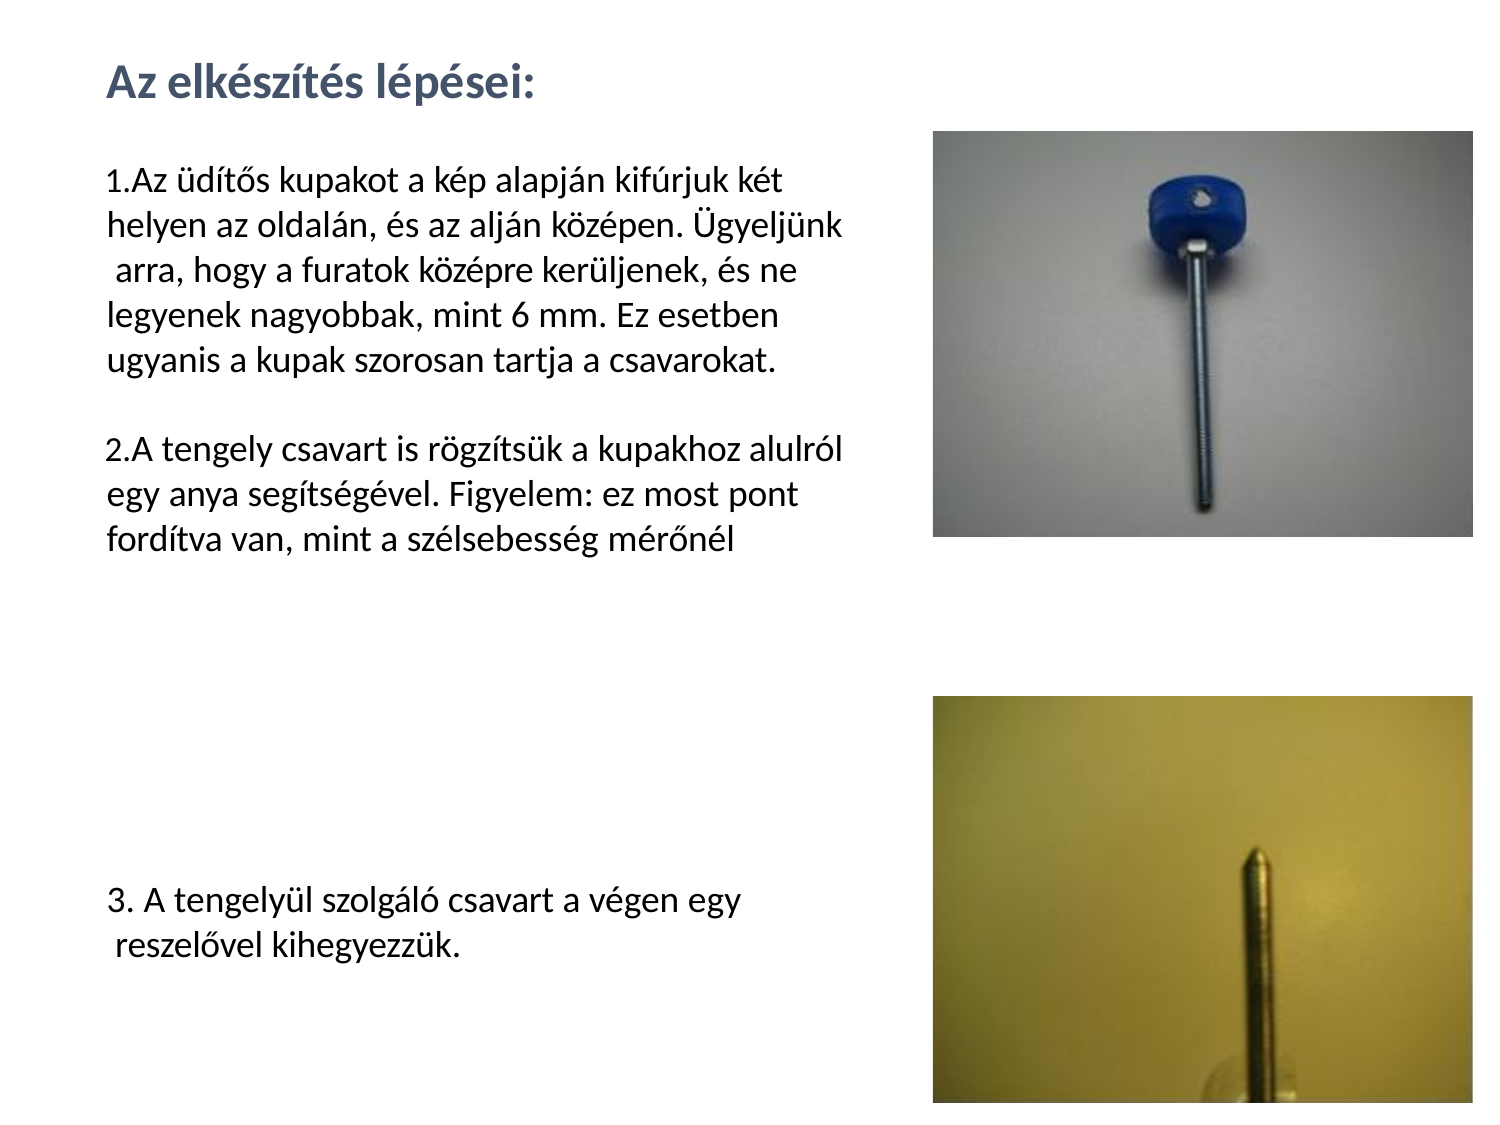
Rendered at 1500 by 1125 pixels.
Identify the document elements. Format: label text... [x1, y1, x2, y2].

text_box Az üdítős kupakot a kép alapján kifúrjuk két helyen az oldalán, és az alján középen. Ügyeljünk arra, hogy a furatok középre kerüljenek, és ne legyenek nagyobbak, mint 6 mm. Ez esetben ugyanis a kupak szorosan tartja a csavarokat. A tengely csavart is rögzítsük a kupakhoz alulról egy anya segítségével. Figyelem: ez most pont fordítva van, mint a szélsebesség mérőnél [104, 152, 858, 559]
text_box [932, 696, 1473, 1103]
title Az elkészítés lépései: [104, 46, 541, 152]
text_box [932, 131, 1473, 537]
text_box 3. A tengelyül szolgáló csavart a végen egy reszelővel kihegyezzük. [104, 872, 750, 965]
